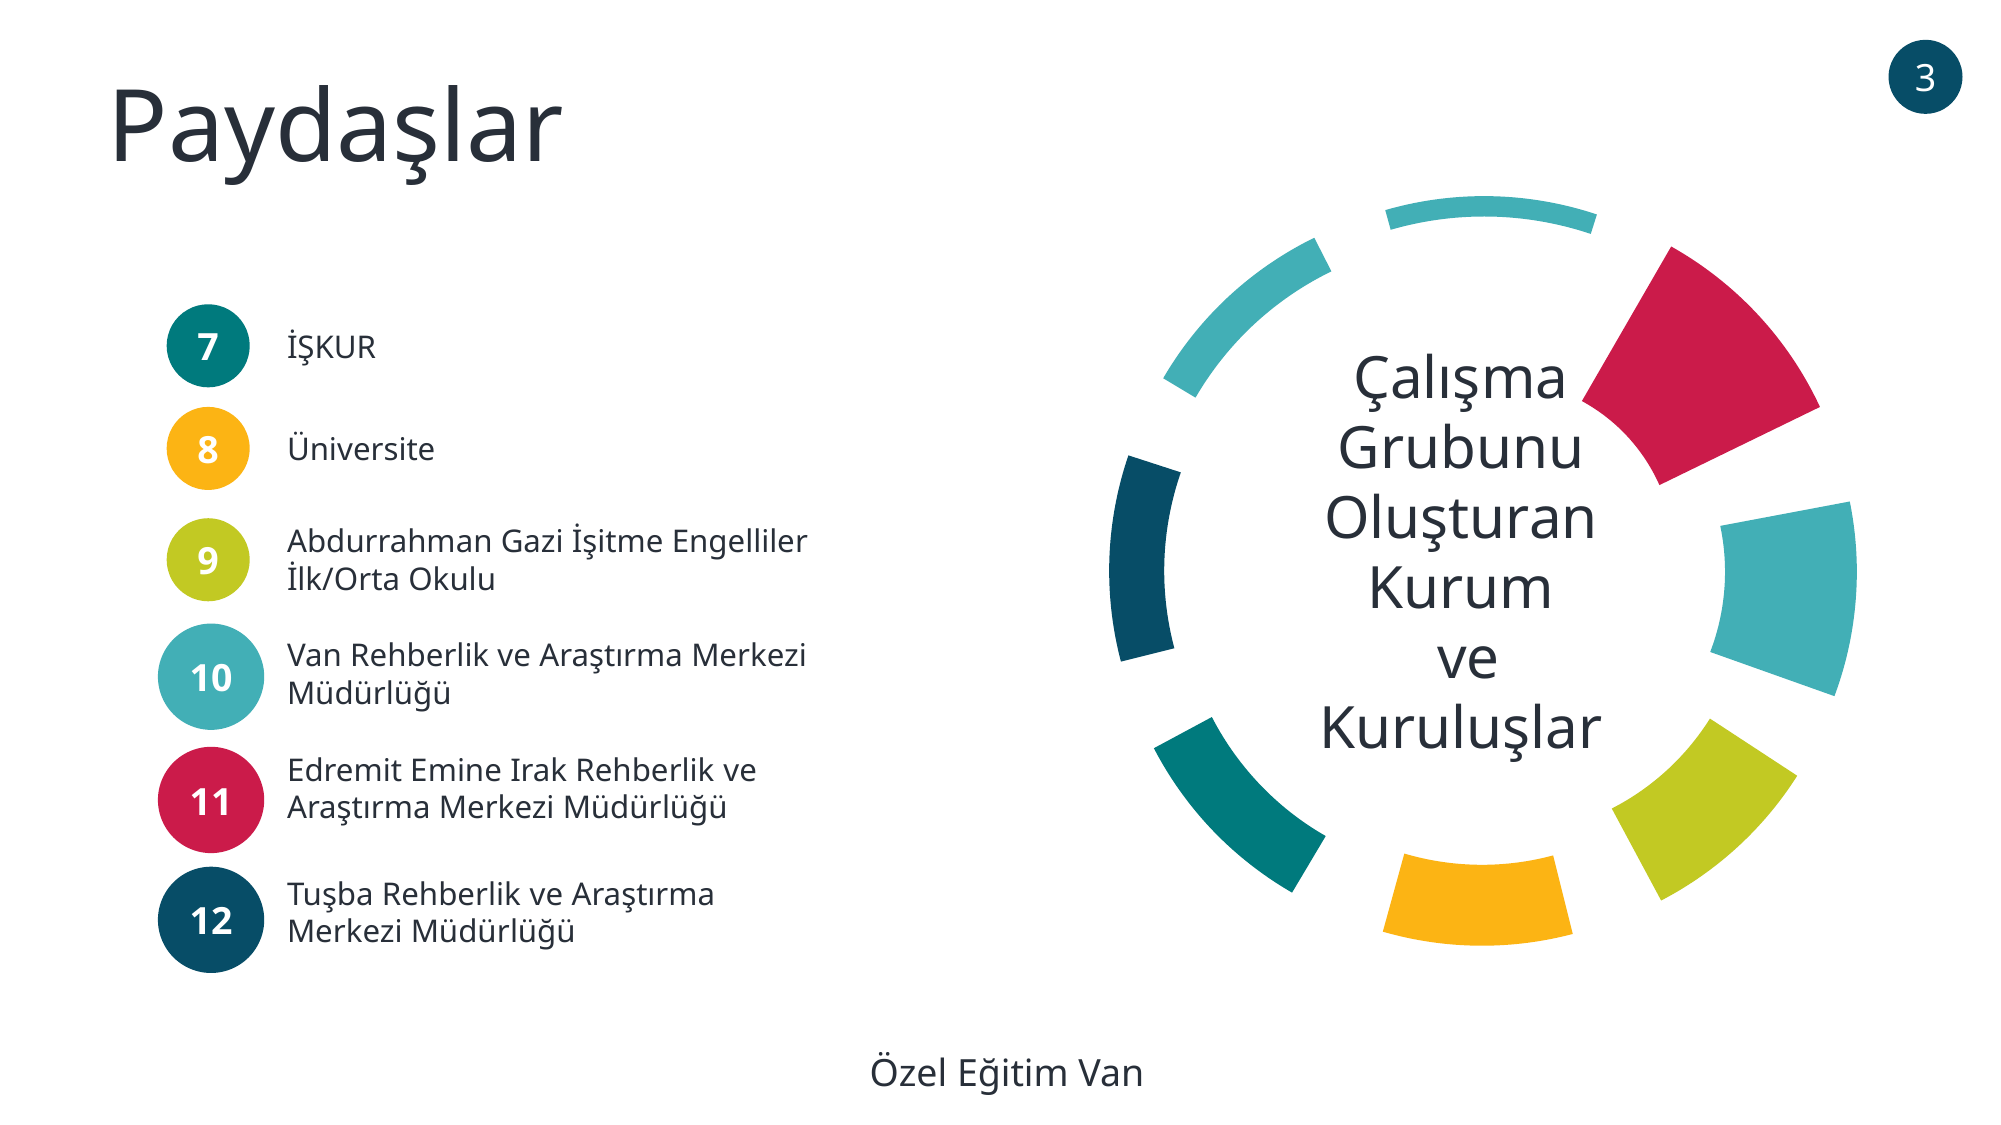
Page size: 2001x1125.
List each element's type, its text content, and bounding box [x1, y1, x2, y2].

text_box [1708, 500, 1858, 698]
text_box Özel Eğitim Van [74, 1041, 1940, 1102]
text_box [1620, 245, 1822, 487]
text_box 11 [156, 745, 266, 855]
text_box Çalışma Grubunu Oluşturan Kurum ve Kuruluşlar [1280, 333, 1642, 768]
text_box 3 [1887, 38, 1964, 115]
text_box İŞKUR [272, 319, 830, 372]
text_box [1381, 852, 1575, 947]
text_box 7 [165, 303, 251, 389]
text_box 10 [156, 622, 266, 731]
text_box Tuşba Rehberlik ve Araştırma Merkezi Müdürlüğü [272, 866, 830, 957]
text_box 12 [156, 865, 266, 975]
text_box 9 [165, 517, 251, 603]
text_box [1152, 715, 1328, 895]
text_box Van Rehberlik ve Araştırma Merkezi Müdürlüğü [272, 628, 830, 718]
text_box [1161, 236, 1333, 400]
text_box Edremit Emine Irak Rehberlik ve Araştırma Merkezi Müdürlüğü [272, 742, 830, 833]
text_box Abdurrahman Gazi İşitme Engelliler İlk/Orta Okulu [272, 514, 830, 604]
text_box 8 [165, 405, 251, 492]
text_box [1383, 195, 1599, 236]
text_box Paydaşlar [93, 54, 1859, 190]
text_box [1108, 454, 1183, 663]
text_box [1610, 717, 1799, 902]
text_box Üniversite [272, 421, 830, 474]
